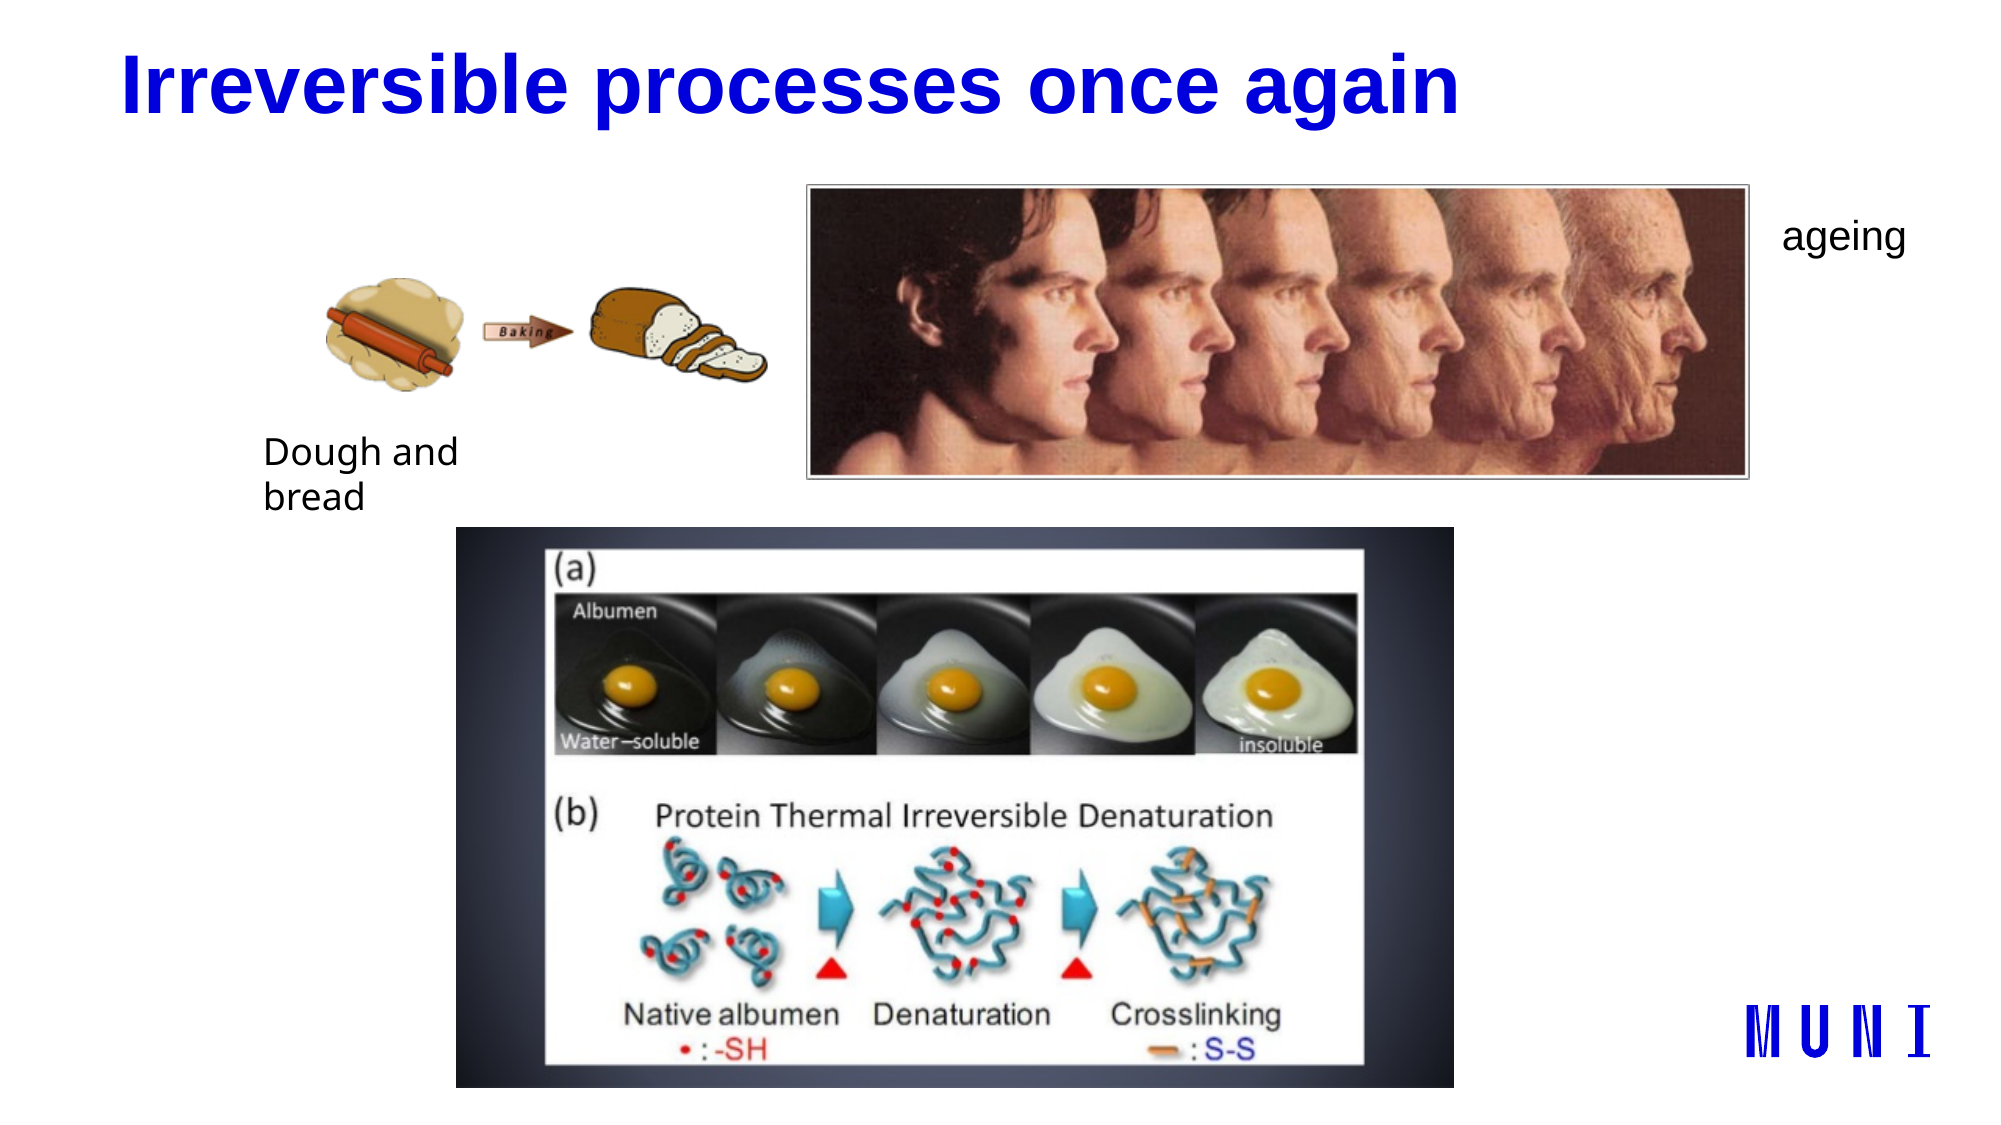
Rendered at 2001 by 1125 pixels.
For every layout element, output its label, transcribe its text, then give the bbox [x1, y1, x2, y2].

picture [326, 278, 771, 403]
picture [806, 184, 1751, 481]
title Irreversible processes once again [120, 47, 1885, 122]
picture [456, 526, 1454, 1089]
text_box ageing [1767, 201, 1954, 267]
text_box Dough and bread [248, 420, 587, 526]
